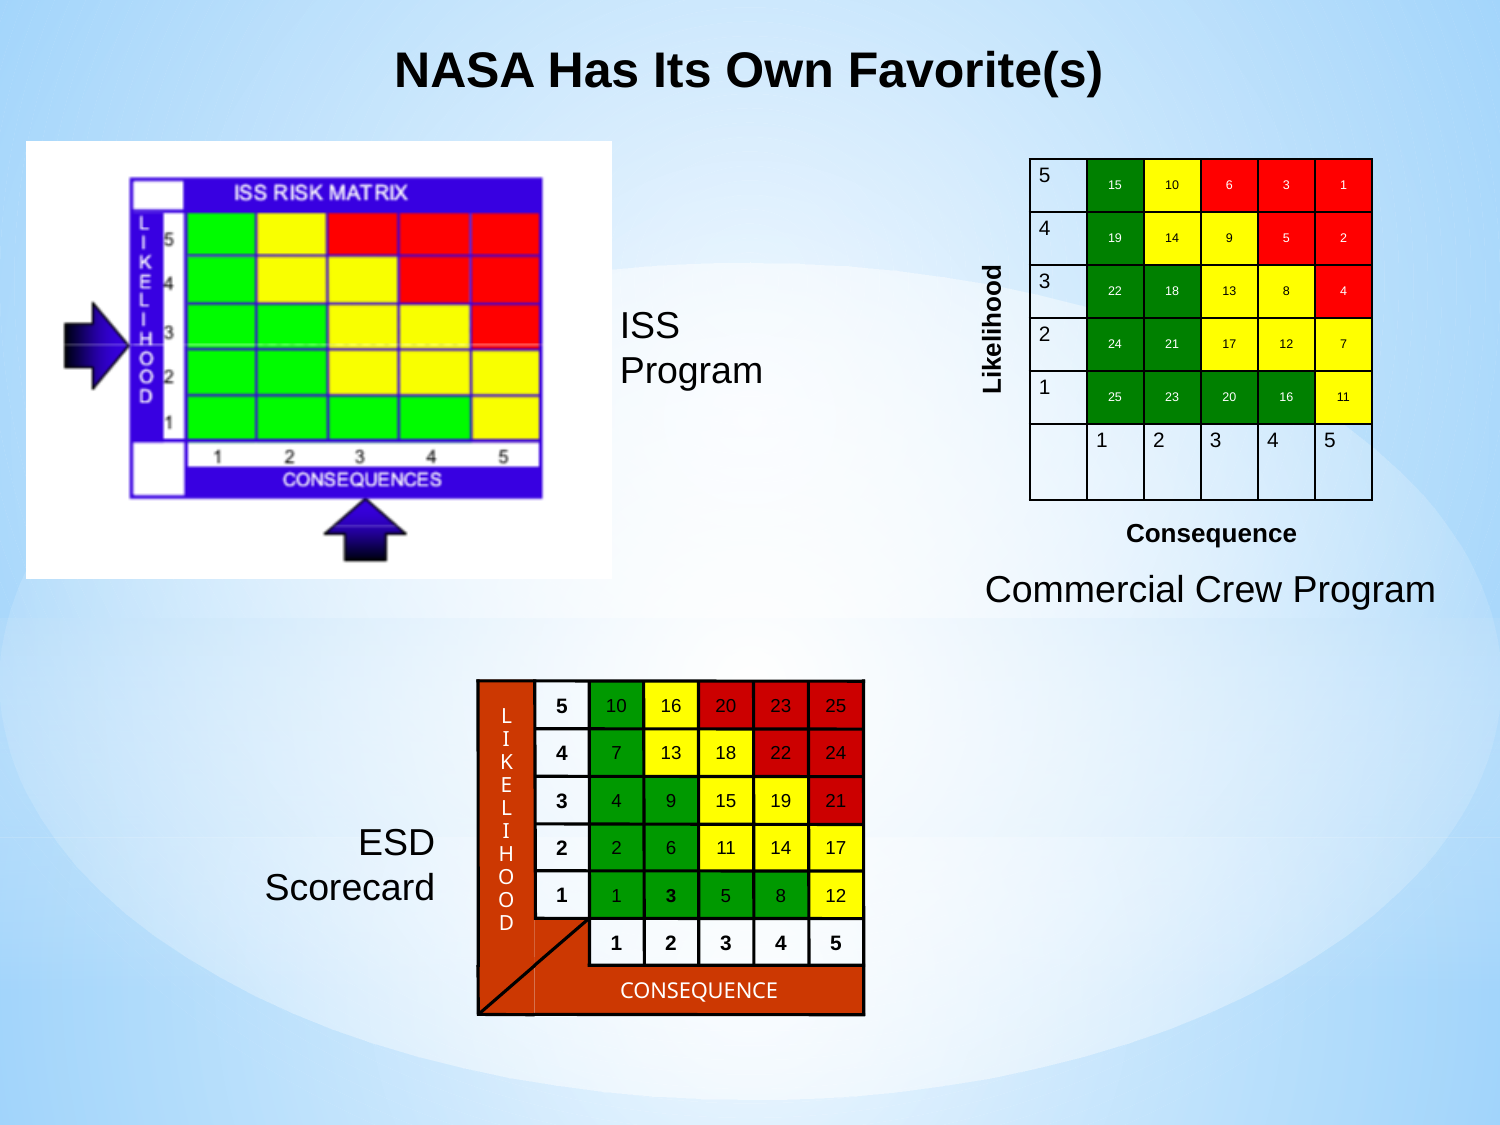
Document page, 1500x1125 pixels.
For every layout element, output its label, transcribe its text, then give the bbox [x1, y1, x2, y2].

text_box NASA Has Its Own Favorite(s) [64, 30, 1434, 105]
text_box ISS Program [616, 293, 779, 399]
text_box ESD Scorecard [249, 810, 450, 915]
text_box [967, 149, 1383, 557]
text_box Commercial Crew Program [970, 557, 1452, 618]
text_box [477, 679, 865, 1015]
picture [25, 141, 612, 579]
